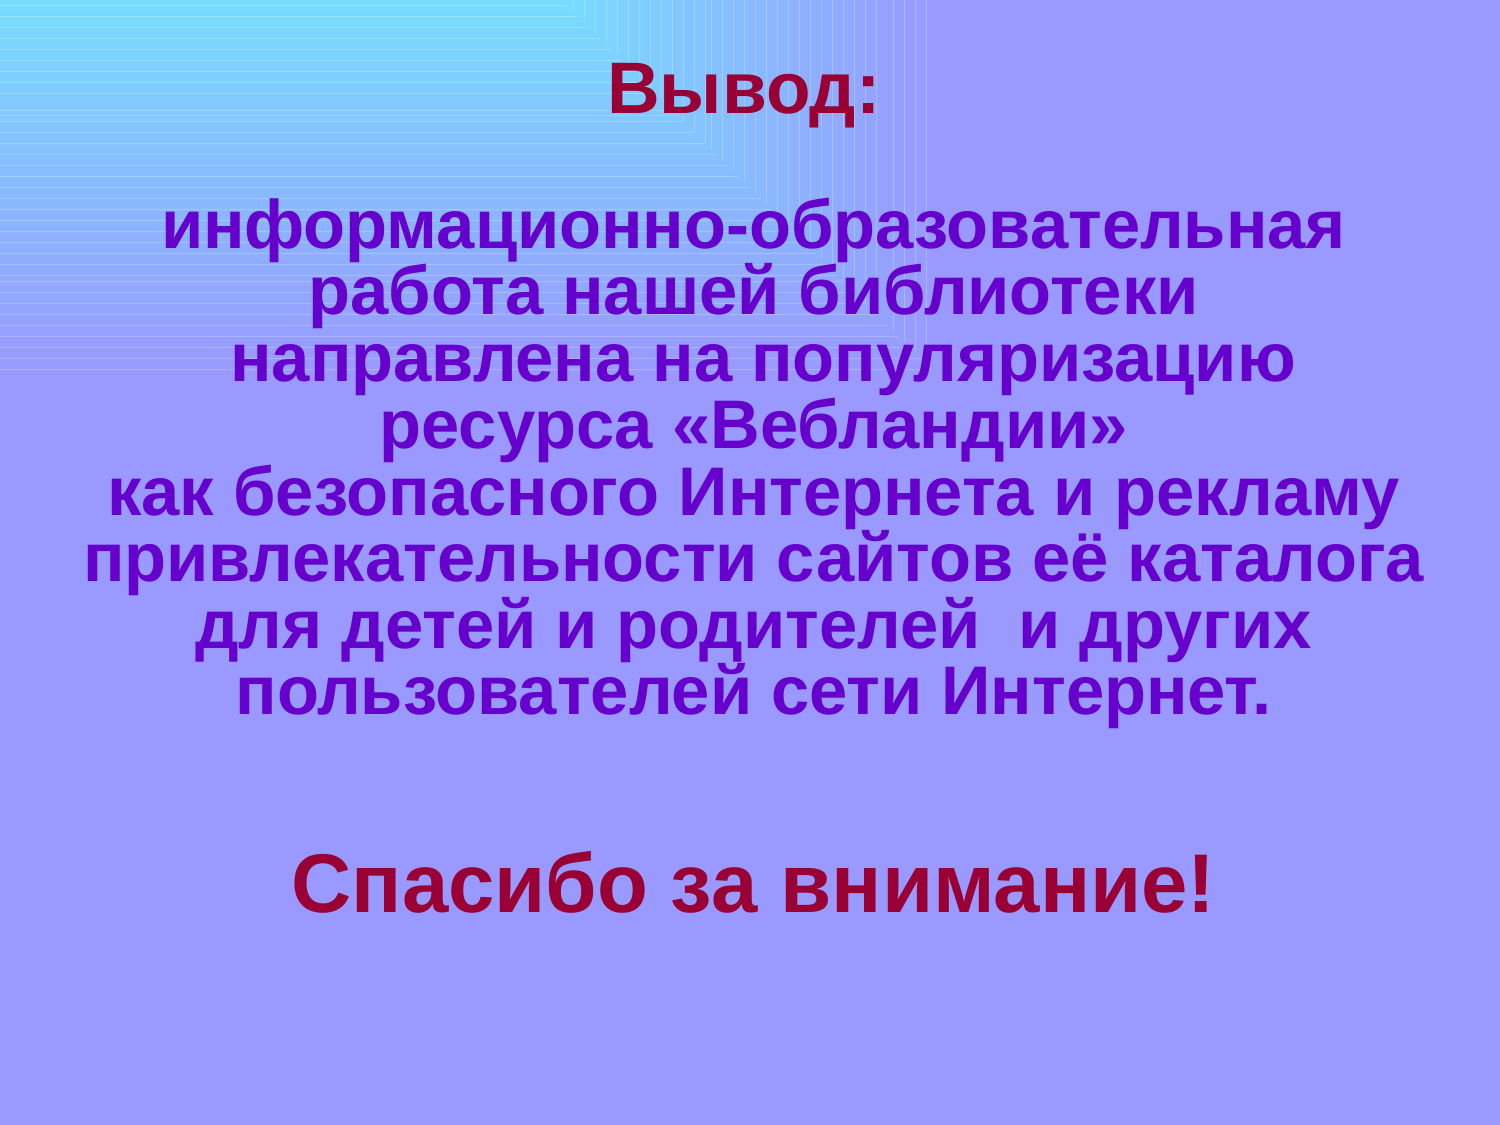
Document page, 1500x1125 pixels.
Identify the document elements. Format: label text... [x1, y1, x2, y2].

text_box Вывод: информационно-образовательная работа нашей библиотеки направлена на популяризацию ресурса «Вебландии» как безопасного Интернета и рекламу привлекательности сайтов её каталога для детей и родителей и других пользователей сети Интернет. Спасибо за внимание! [57, 54, 1451, 937]
